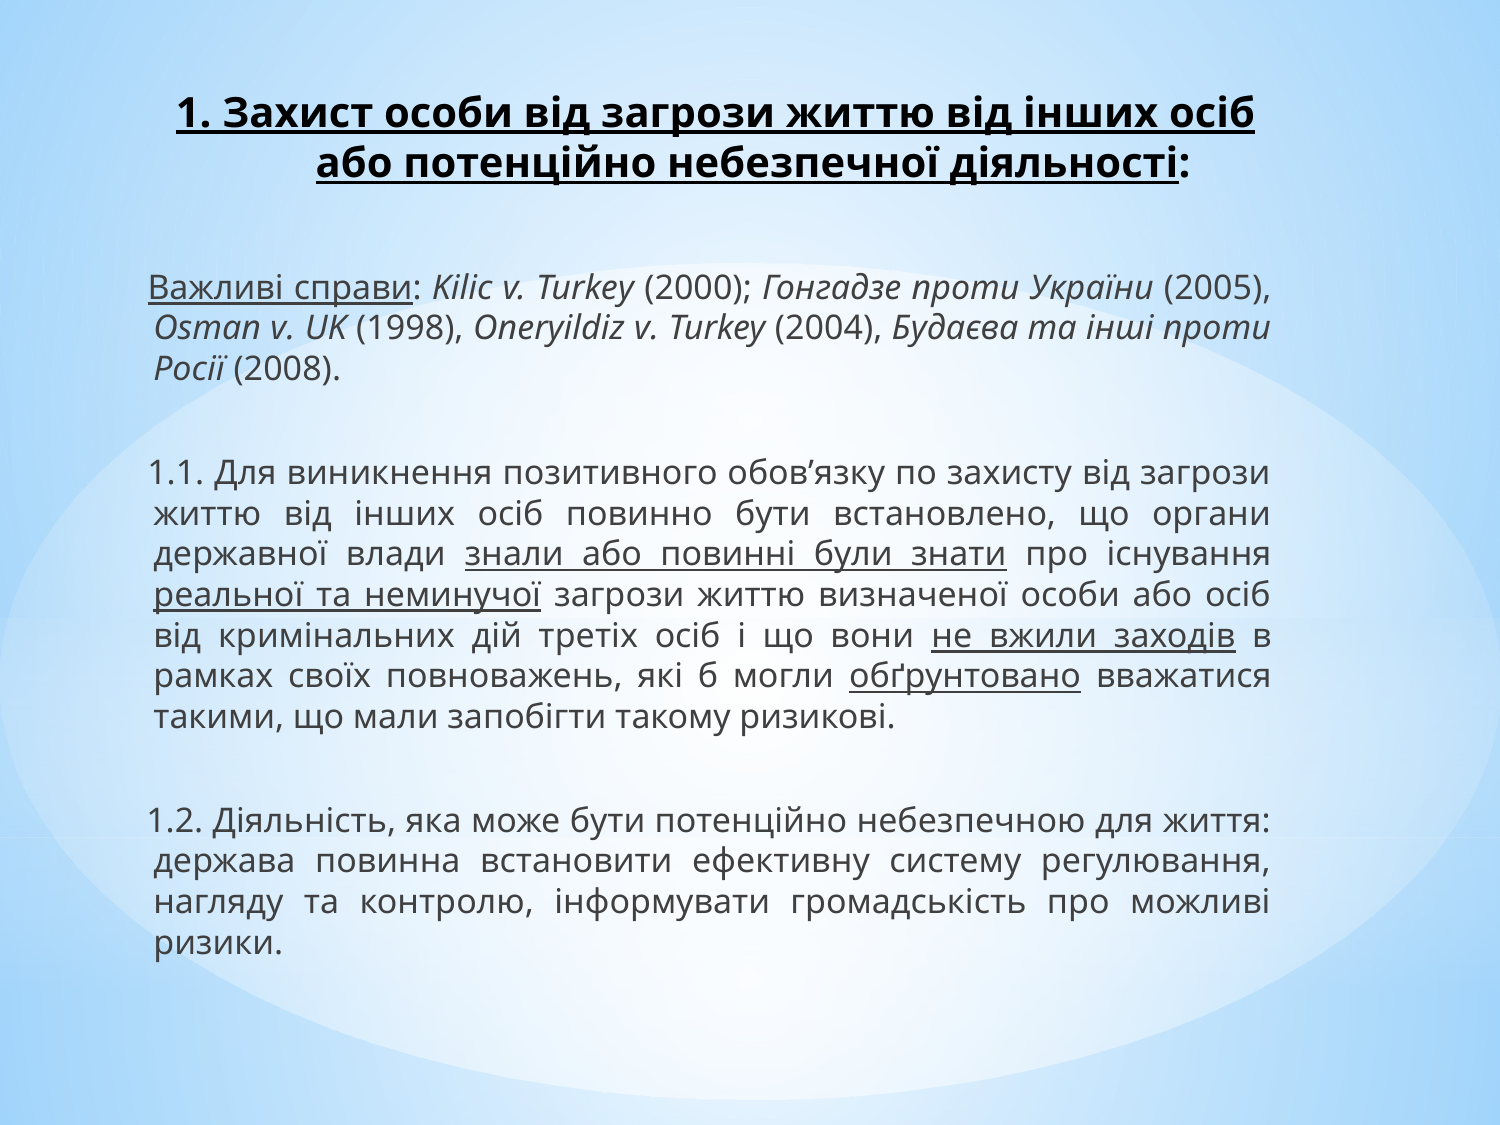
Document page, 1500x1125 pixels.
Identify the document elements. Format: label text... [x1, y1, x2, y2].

list Важливі справи: Kilic v. Turkey (2000); Гонгадзе проти України (2005), Osman v. UK (1998), Oneryildiz v. Turkey (2004), Будаєва та інші проти Росії (2008). 1.1. Для виникнення позитивного обов’язку по захисту від загрози життю від інших осіб повинно бути встановлено, що органи державної влади знали або повинні були знати про існування реальної та неминучої загрози життю визначеної особи або осіб від кримінальних дій третіх осіб і що вони не вжили заходів в рамках своїх повноважень, які б могли обґрунтовано вважатися такими, що мали запобігти такому ризикові. 1.2. Діяльність, яка може бути потенційно небезпечною для життя: держава повинна встановити ефективну систему регулювання, нагляду та контролю, інформувати громадськість про можливі ризики. [105, 257, 1287, 1012]
title 1. Захист особи від загрози життю від інших осіб або потенційно небезпечної діяльності: [112, 78, 1290, 200]
